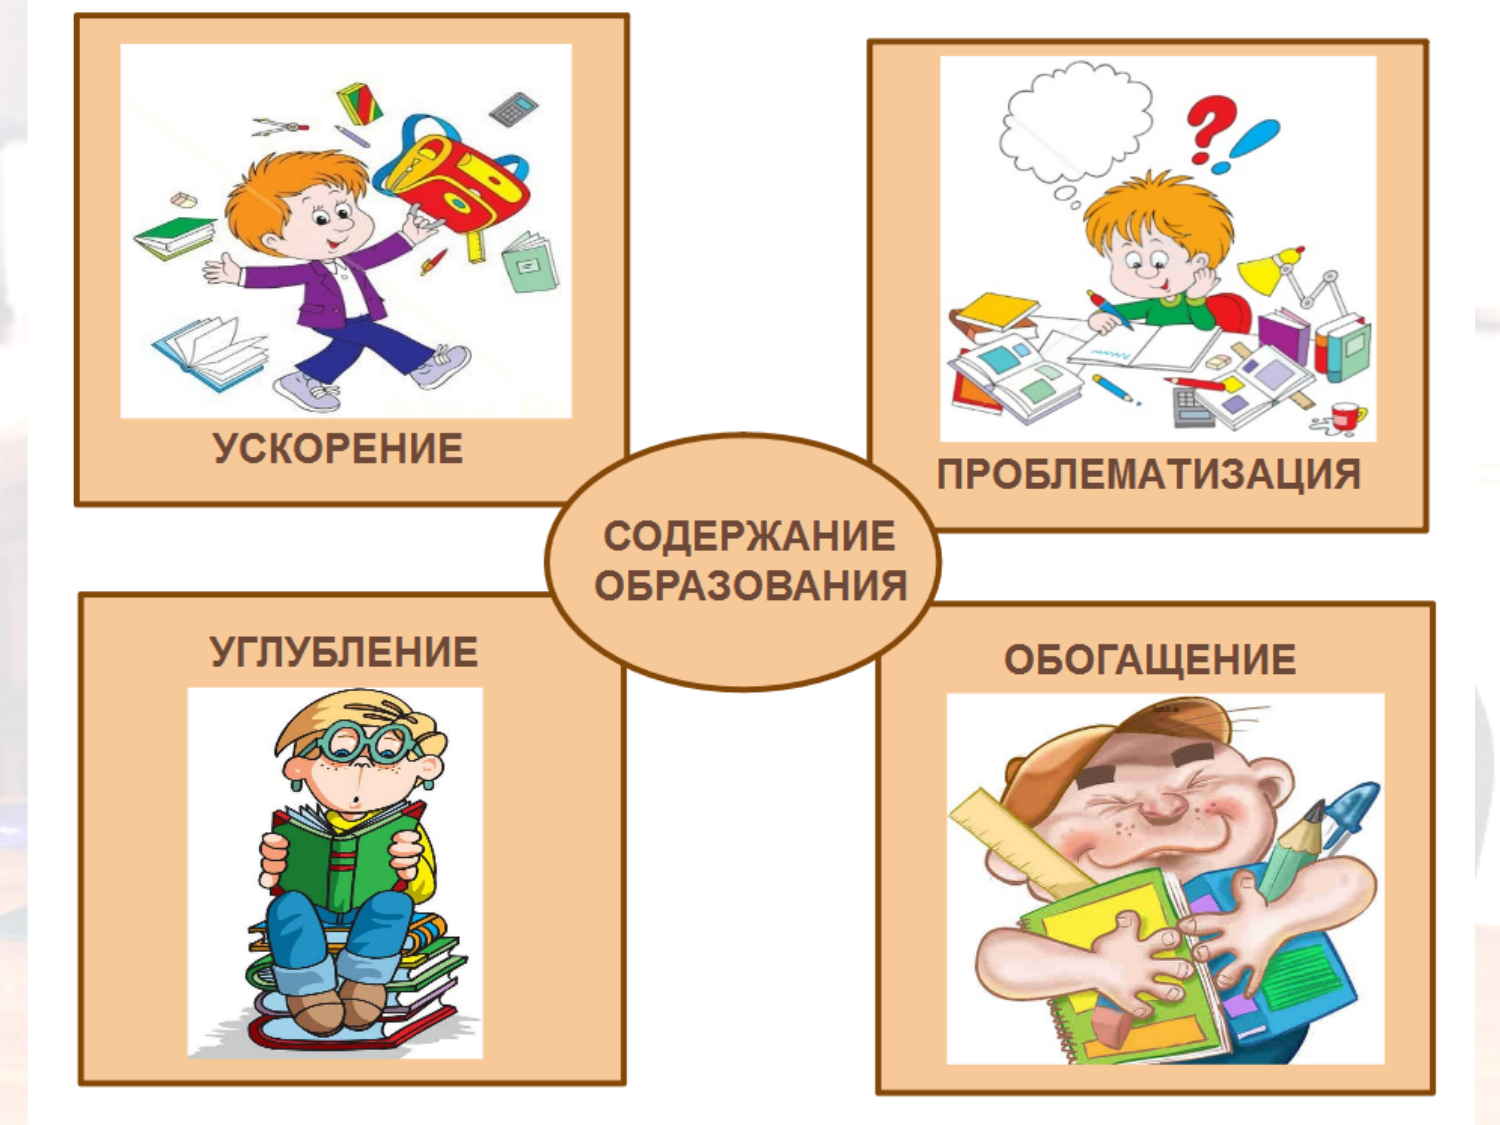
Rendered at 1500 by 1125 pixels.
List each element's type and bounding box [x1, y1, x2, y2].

list [27, 0, 1476, 1125]
